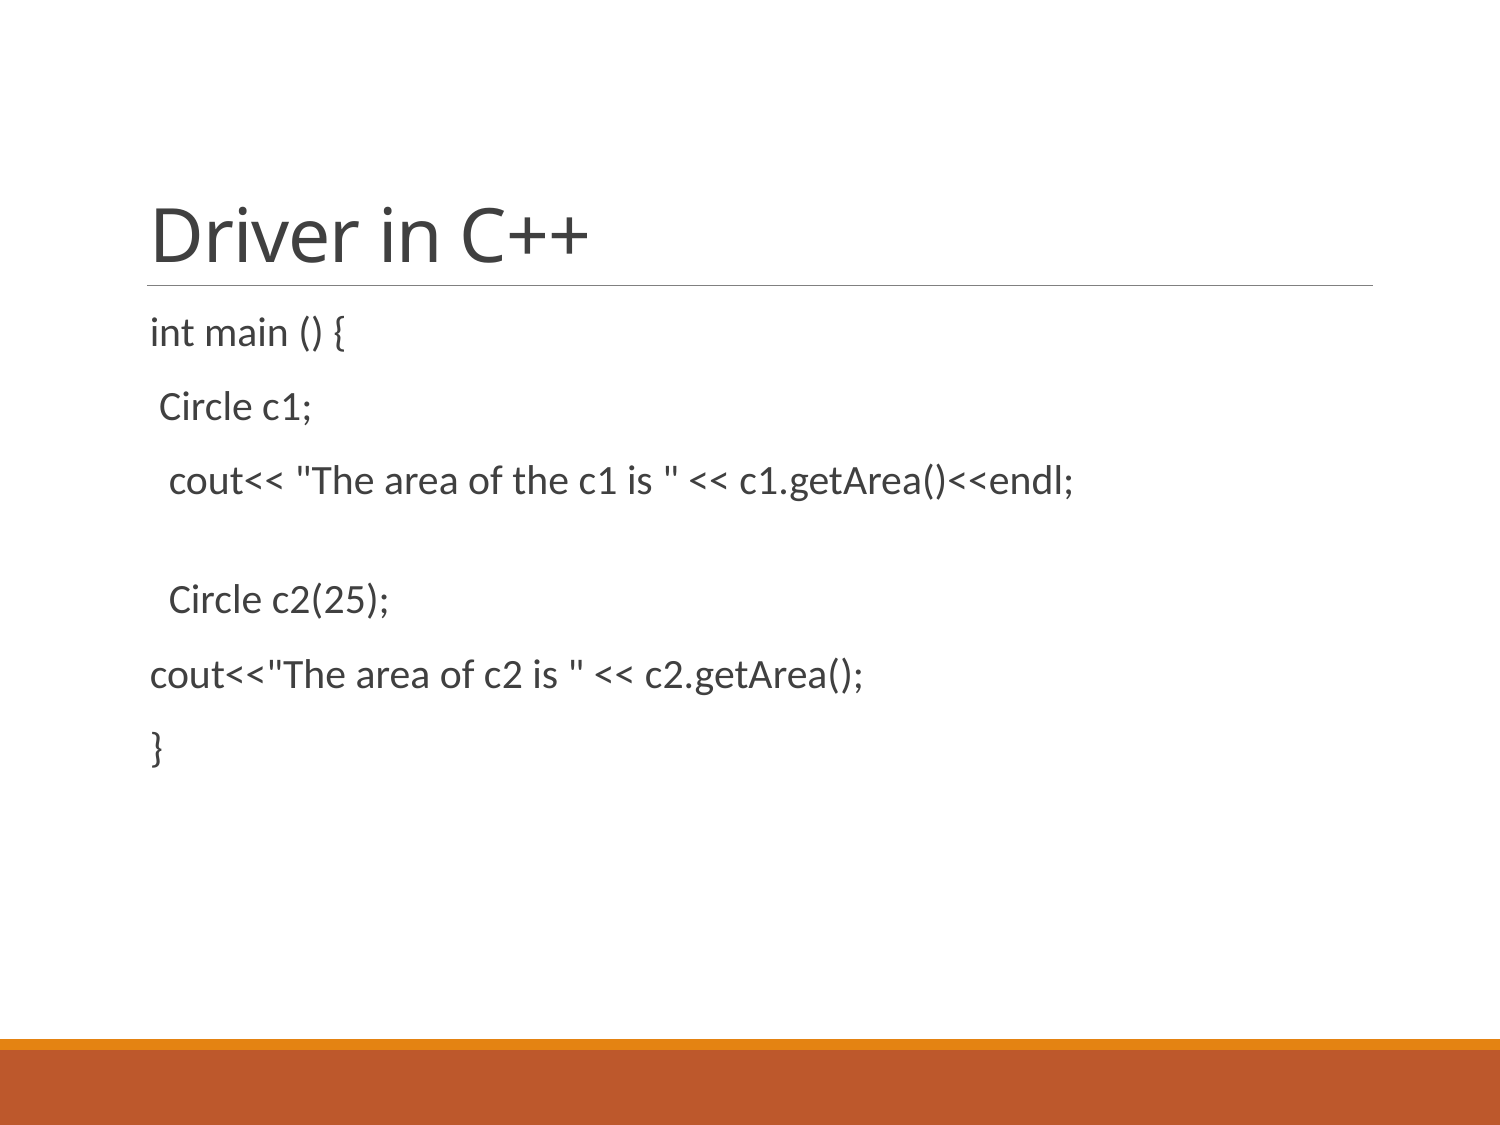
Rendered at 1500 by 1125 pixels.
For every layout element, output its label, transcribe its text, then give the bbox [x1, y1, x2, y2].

list int main () { Circle c1; cout<< "The area of the c1 is " << c1.getArea()<<endl; Circle c2(25); cout<<"The area of c2 is " << c2.getArea(); } [134, 302, 1373, 963]
title Driver in C++ [134, 47, 1373, 285]
